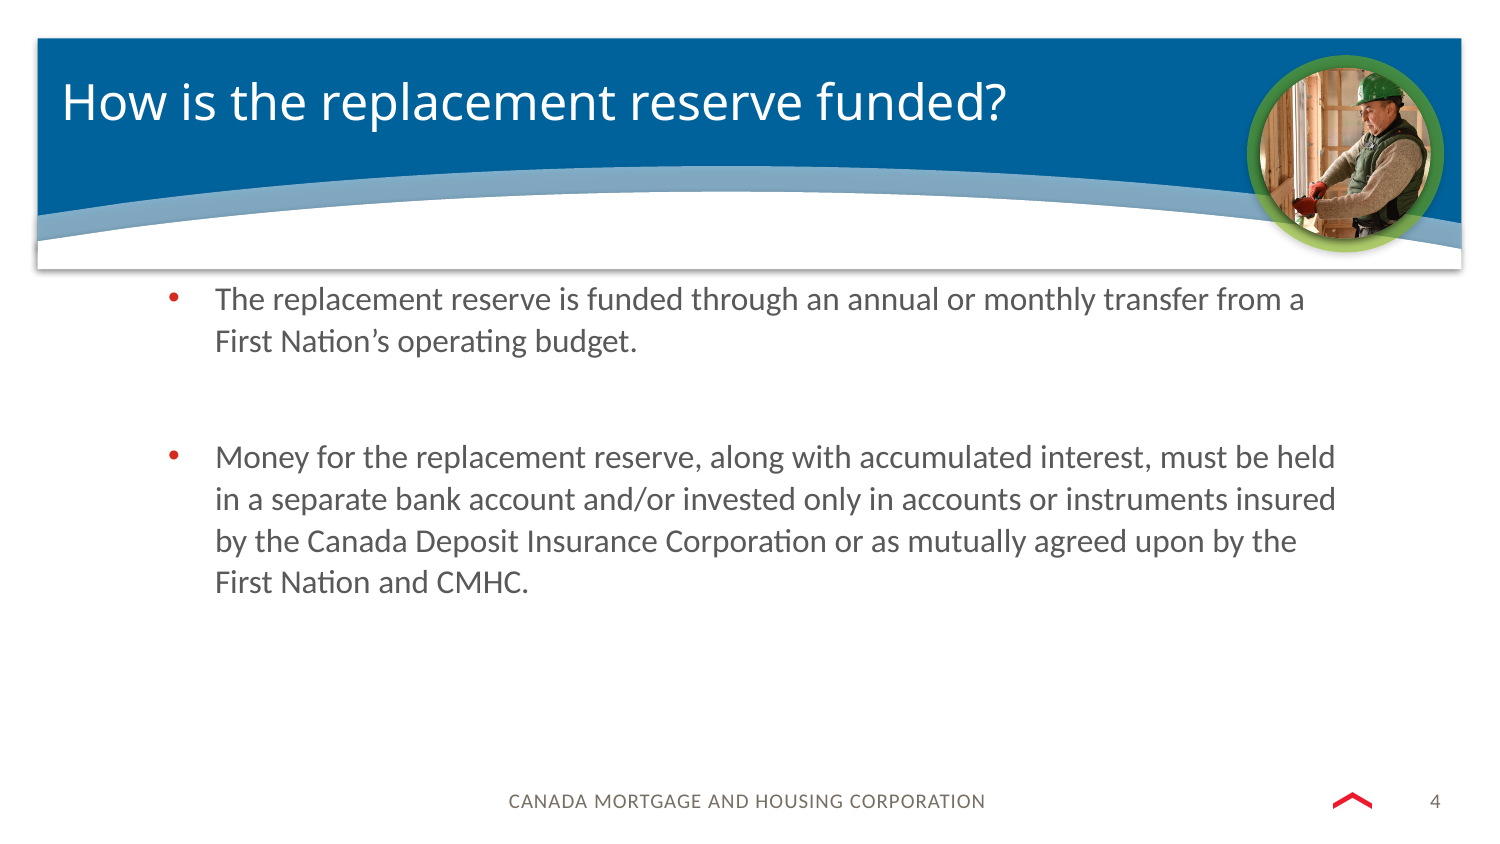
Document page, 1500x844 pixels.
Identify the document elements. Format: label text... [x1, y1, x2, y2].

picture [1333, 792, 1371, 809]
slide_number 4 [1371, 757, 1456, 844]
title How is the replacement reserve funded? [46, 63, 1226, 198]
picture [1260, 67, 1431, 239]
list The replacement reserve is funded through an annual or monthly transfer from a First Nation’s operating budget. Money for the replacement reserve, along with accumulated interest, must be held in a separate bank account and/or invested only in accounts or instruments insured by the Canada Deposit Insurance Corporation or as mutually agreed upon by the First Nation and CMHC. [153, 267, 1372, 774]
